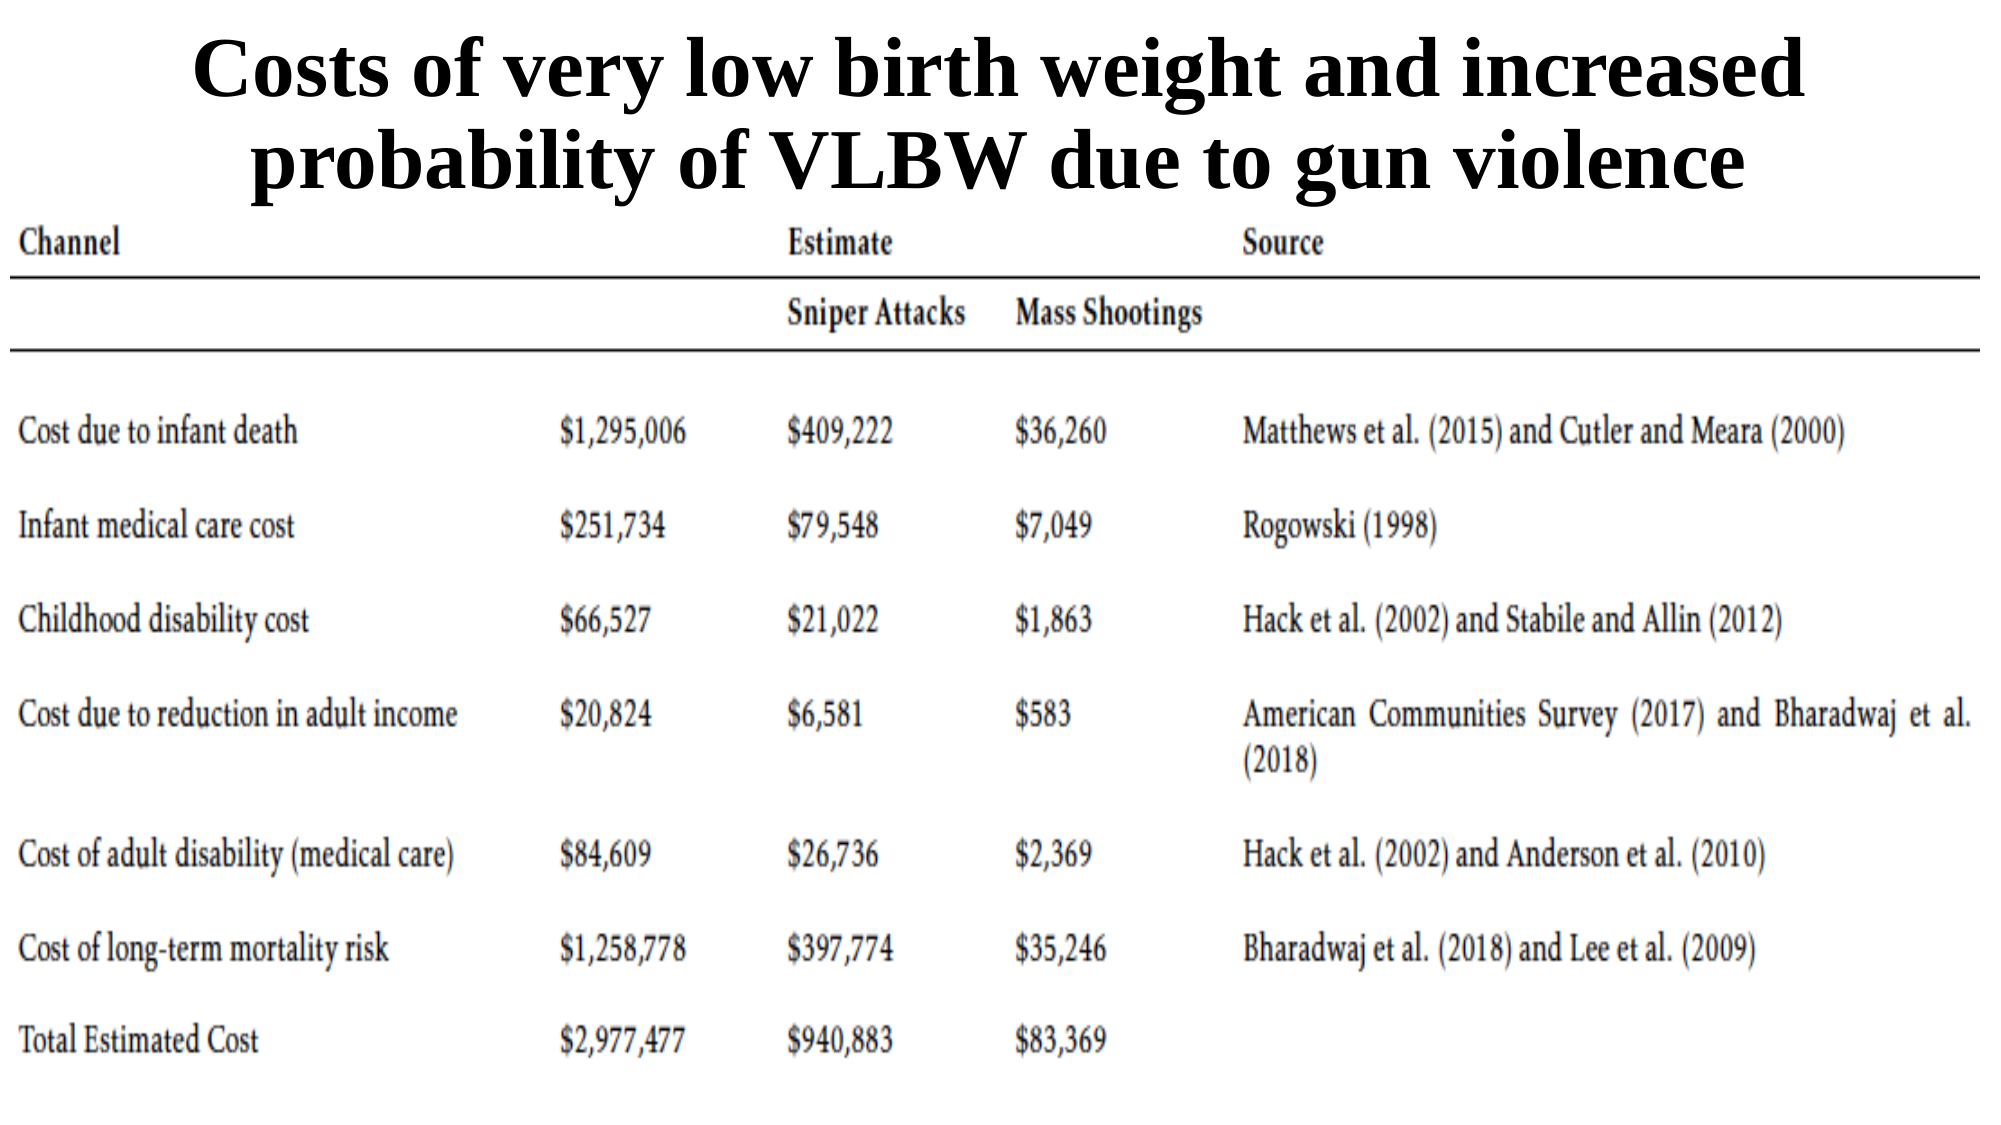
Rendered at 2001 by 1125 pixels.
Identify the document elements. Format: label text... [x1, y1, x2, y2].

title Costs of very low birth weight and increased probability of VLBW due to gun violence [137, 13, 1863, 215]
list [10, 215, 1980, 1064]
